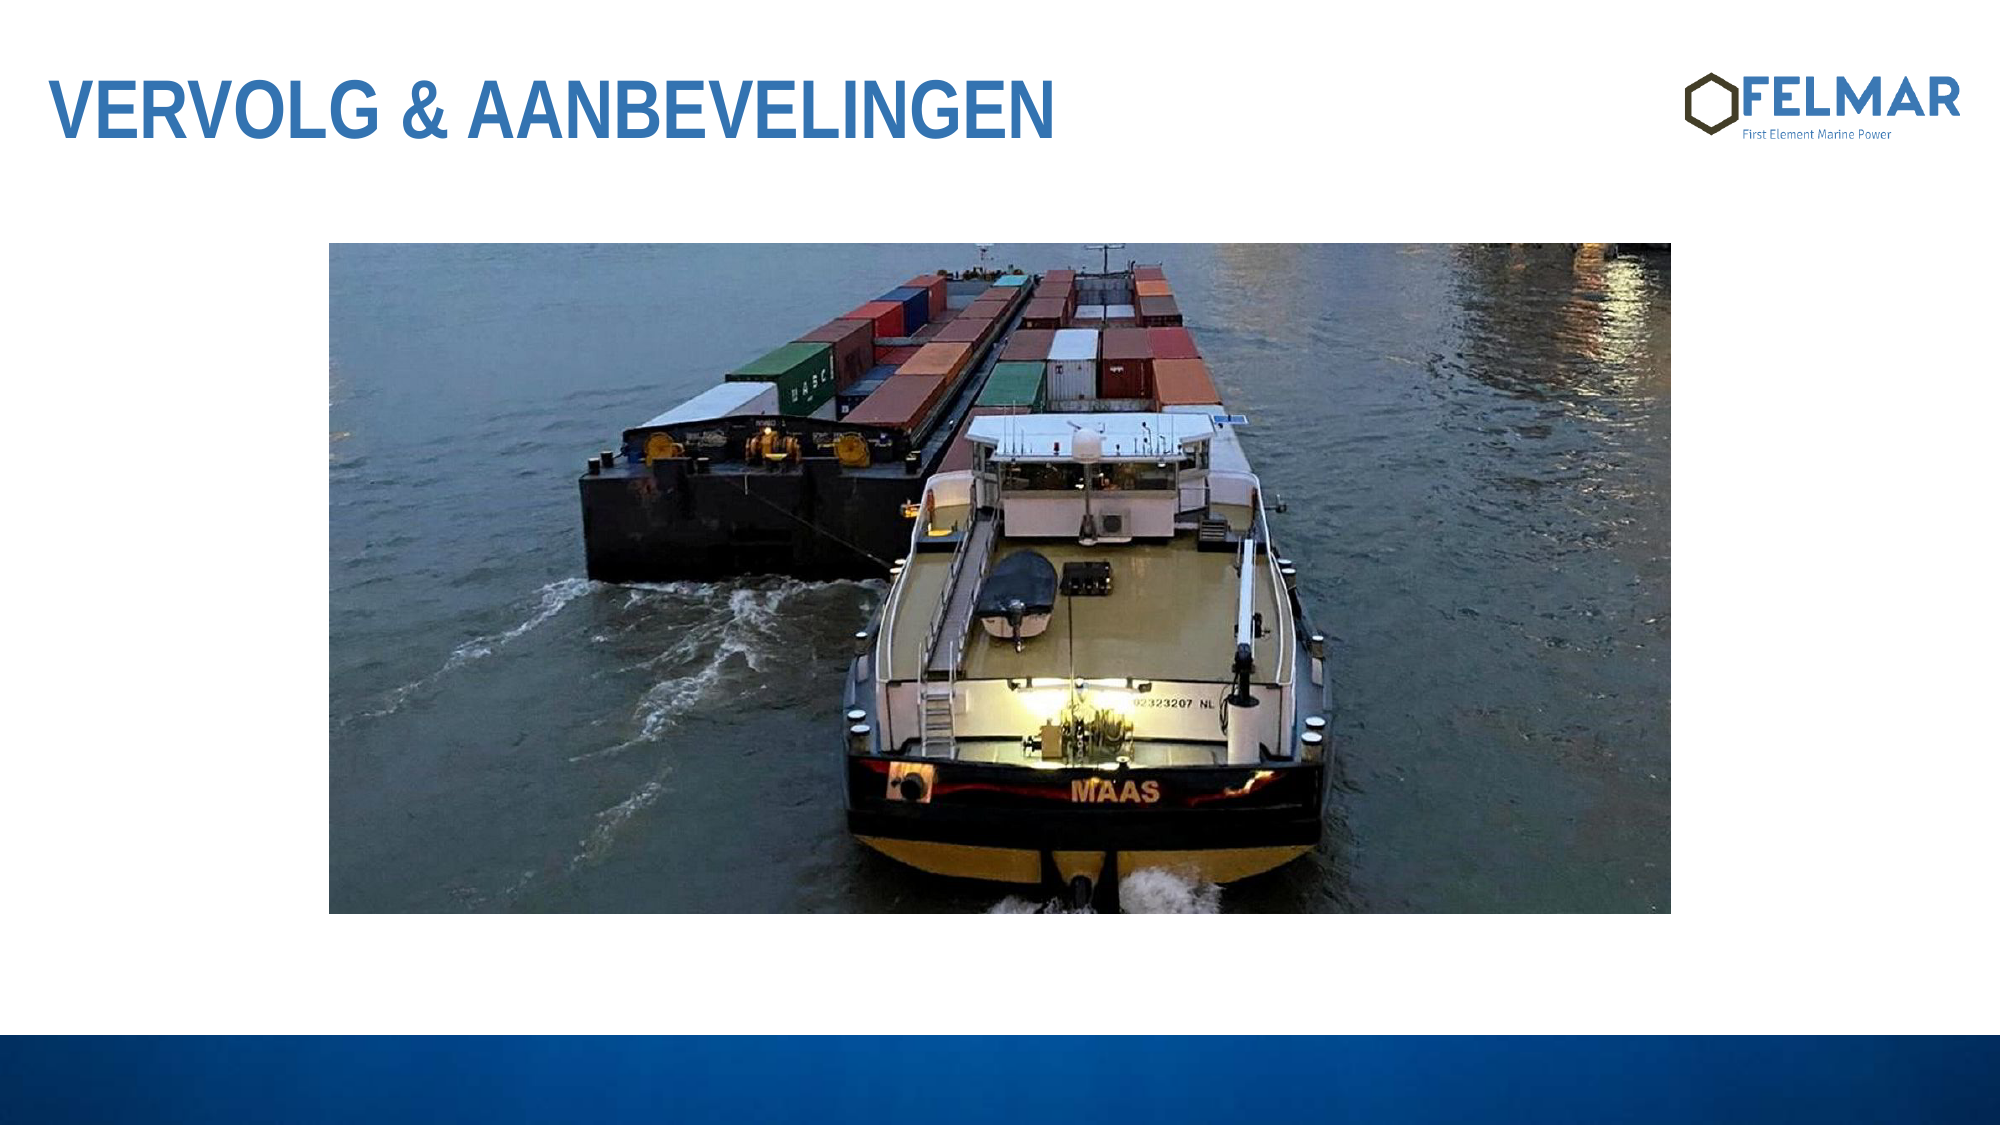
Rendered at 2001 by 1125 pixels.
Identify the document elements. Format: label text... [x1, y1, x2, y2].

picture [0, 1035, 2000, 1125]
title VERVOLG & AANBEVELINGEN [34, 36, 1226, 187]
picture [329, 243, 1671, 914]
picture [1666, 63, 1964, 154]
